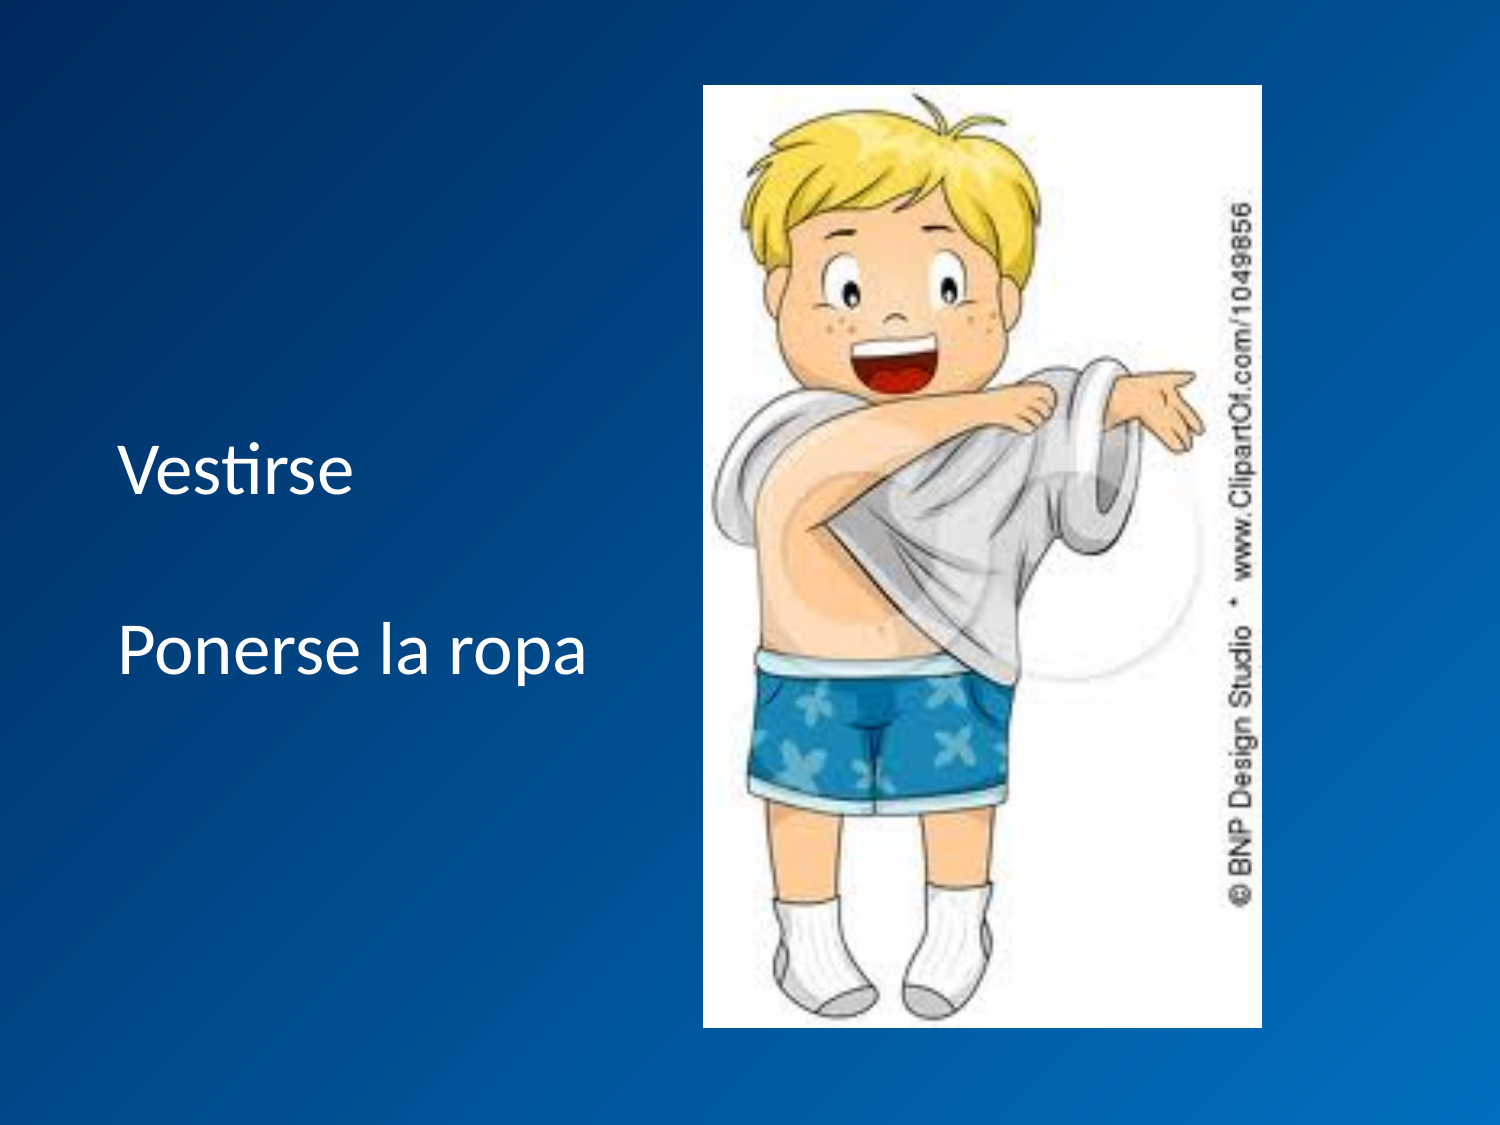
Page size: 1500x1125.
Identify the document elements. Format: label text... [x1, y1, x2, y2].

text_box Vestirse Ponerse la ropa [102, 412, 605, 698]
picture [703, 85, 1262, 1028]
